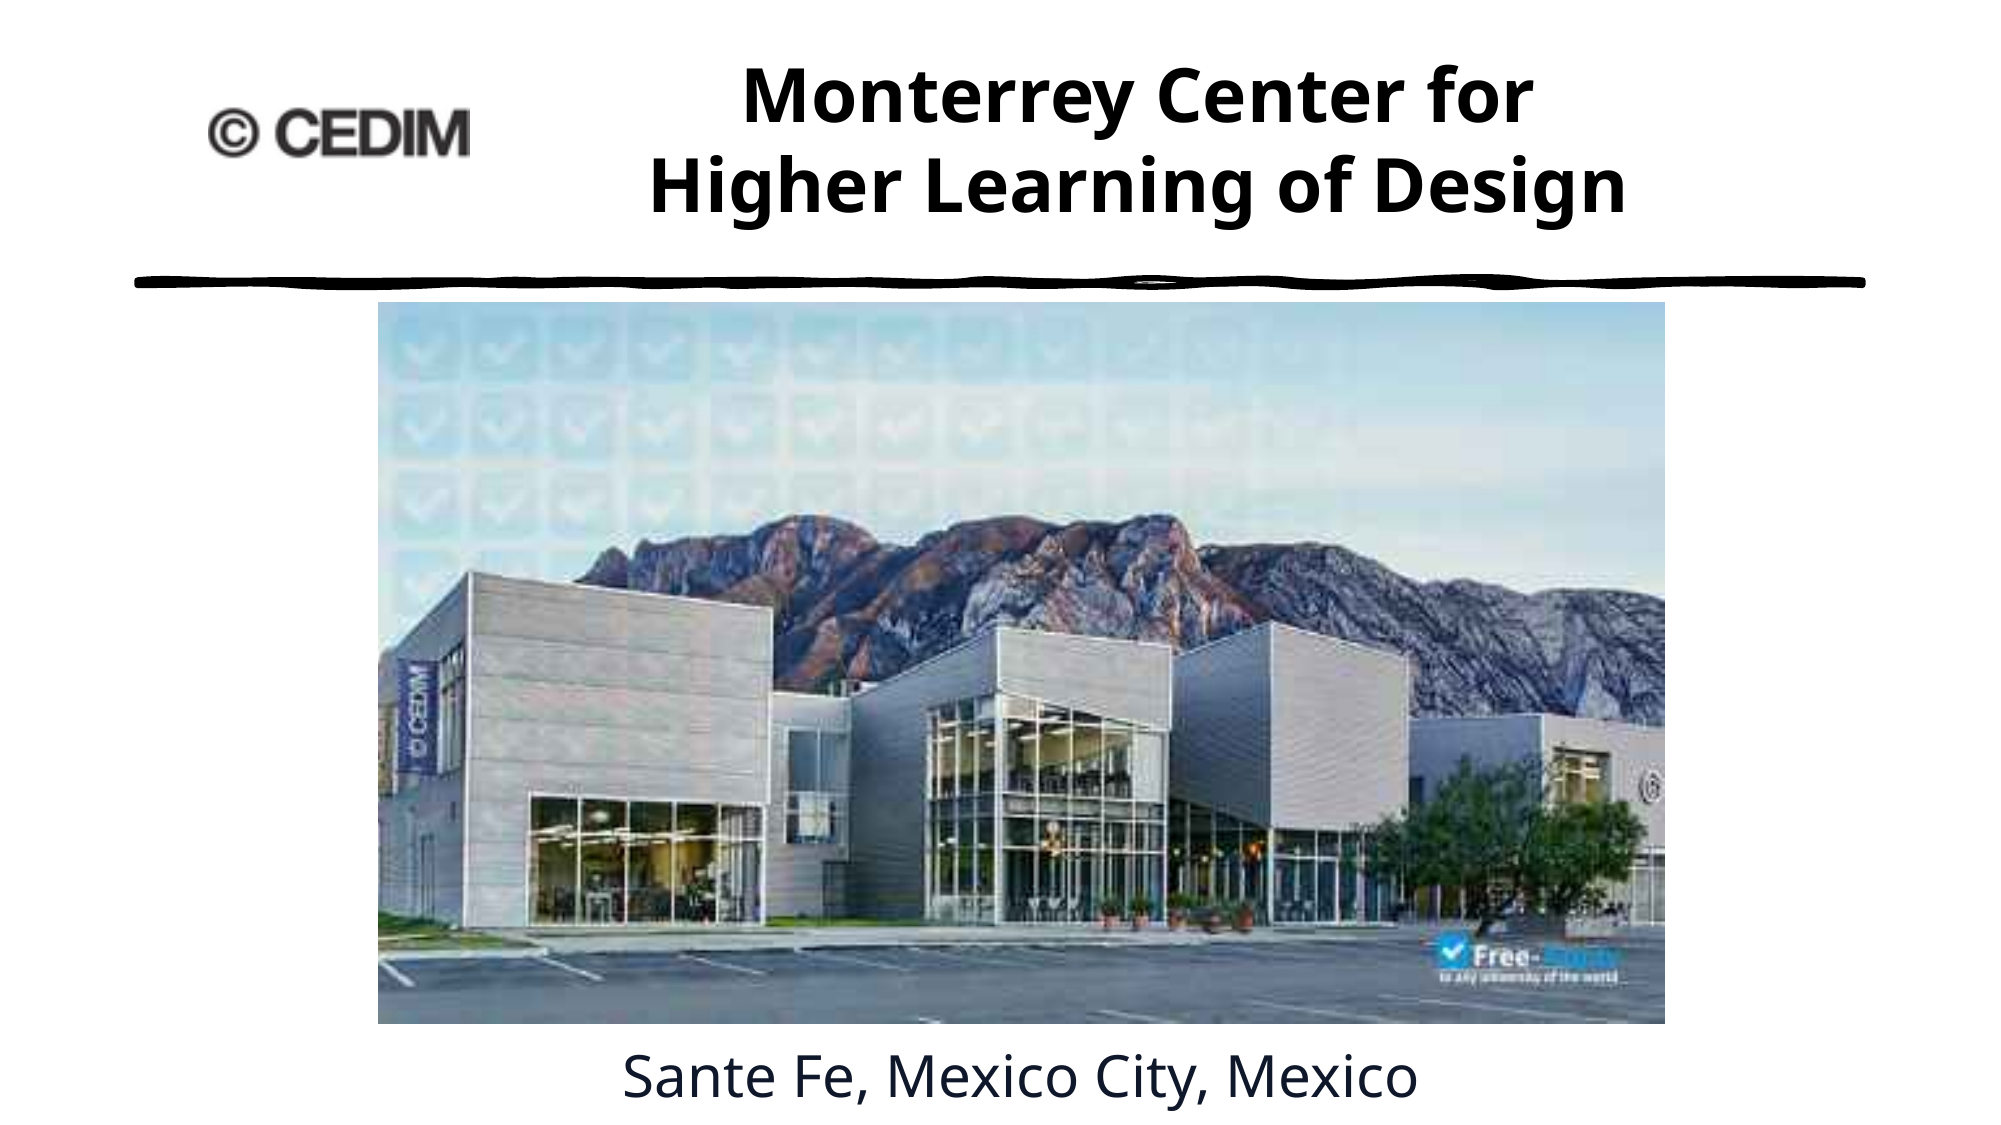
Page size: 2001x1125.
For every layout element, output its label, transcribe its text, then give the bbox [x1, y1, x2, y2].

picture [208, 4, 470, 266]
text_box Monterrey Center for Higher Learning of Design [612, 40, 1665, 236]
picture [378, 302, 1665, 1024]
text_box Sante Fe, Mexico City, Mexico [608, 1031, 1491, 1117]
